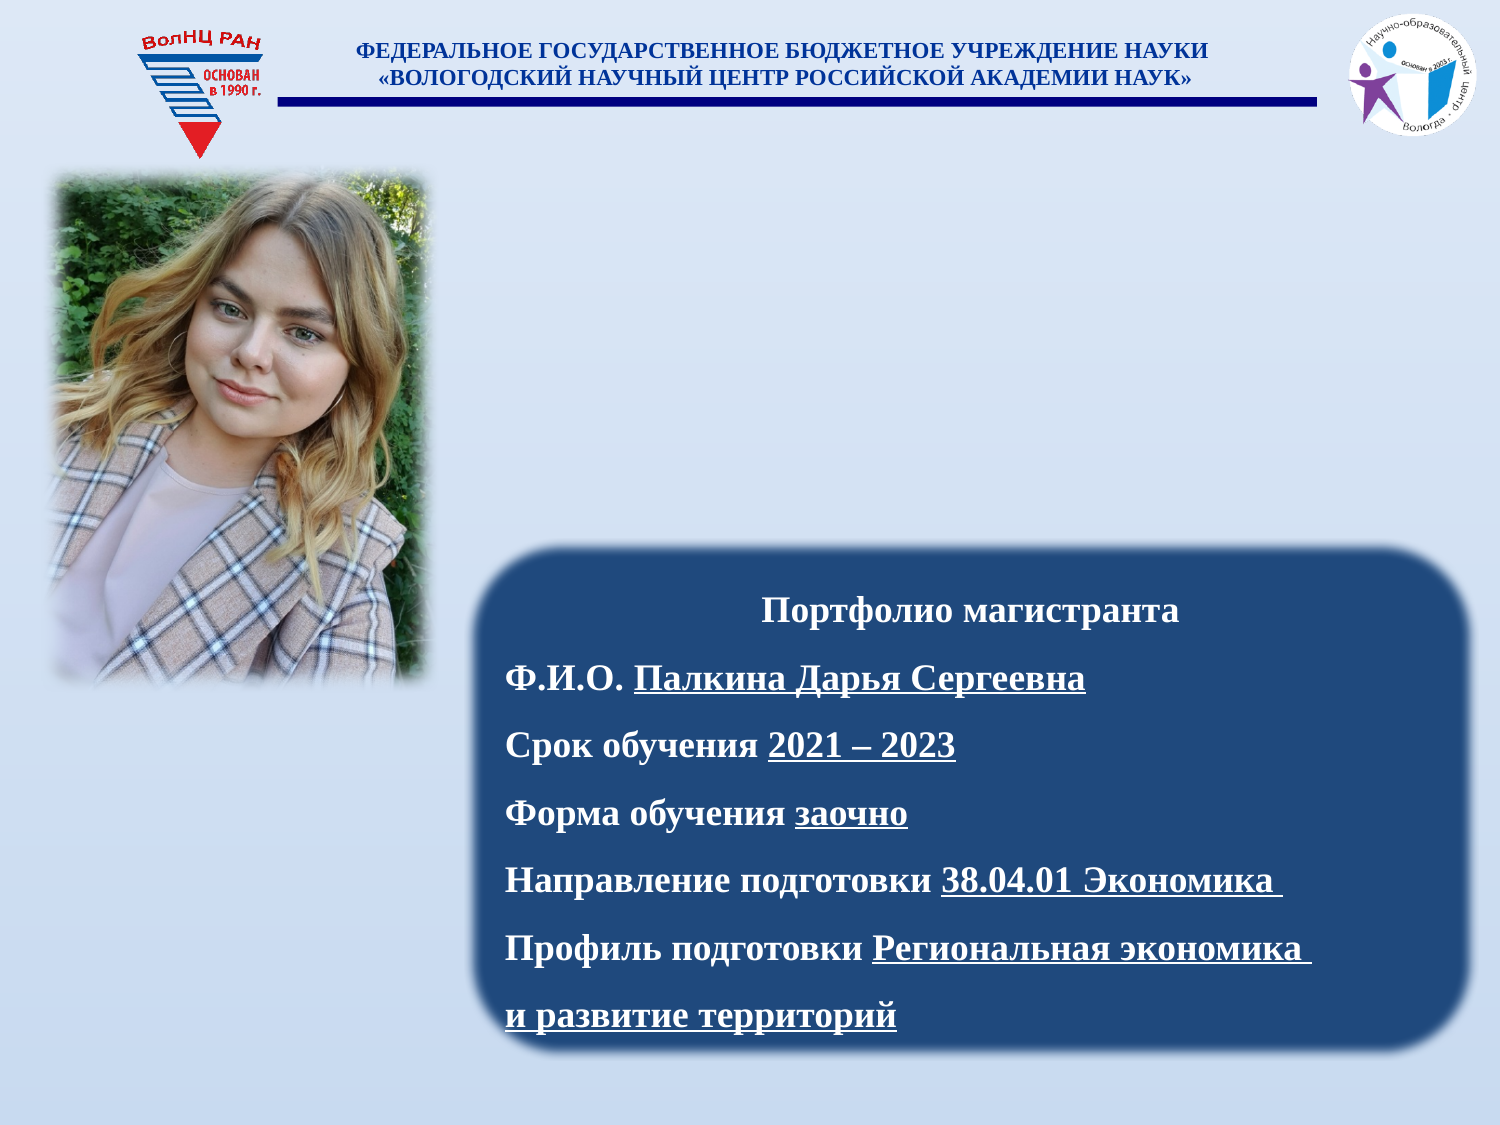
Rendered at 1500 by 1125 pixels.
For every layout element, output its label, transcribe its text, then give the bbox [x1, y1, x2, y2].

picture [137, 30, 264, 160]
text_box ФЕДЕРАЛЬНОЕ ГОСУДАРСТВЕННОЕ БЮДЖЕТНОЕ УЧРЕЖДЕНИЕ НАУКИ «Вологодский научный центр российской академии наук» [265, 31, 1339, 98]
text_box Портфолио магистранта Ф.И.О. Палкина Дарья Сергеевна Срок обучения 2021 – 2023 Форма обучения заочно Направление подготовки 38.04.01 Экономика Профиль подготовки Региональная экономика и развитие территорий [482, 556, 1461, 1043]
picture [40, 162, 439, 694]
picture [1345, 10, 1478, 138]
